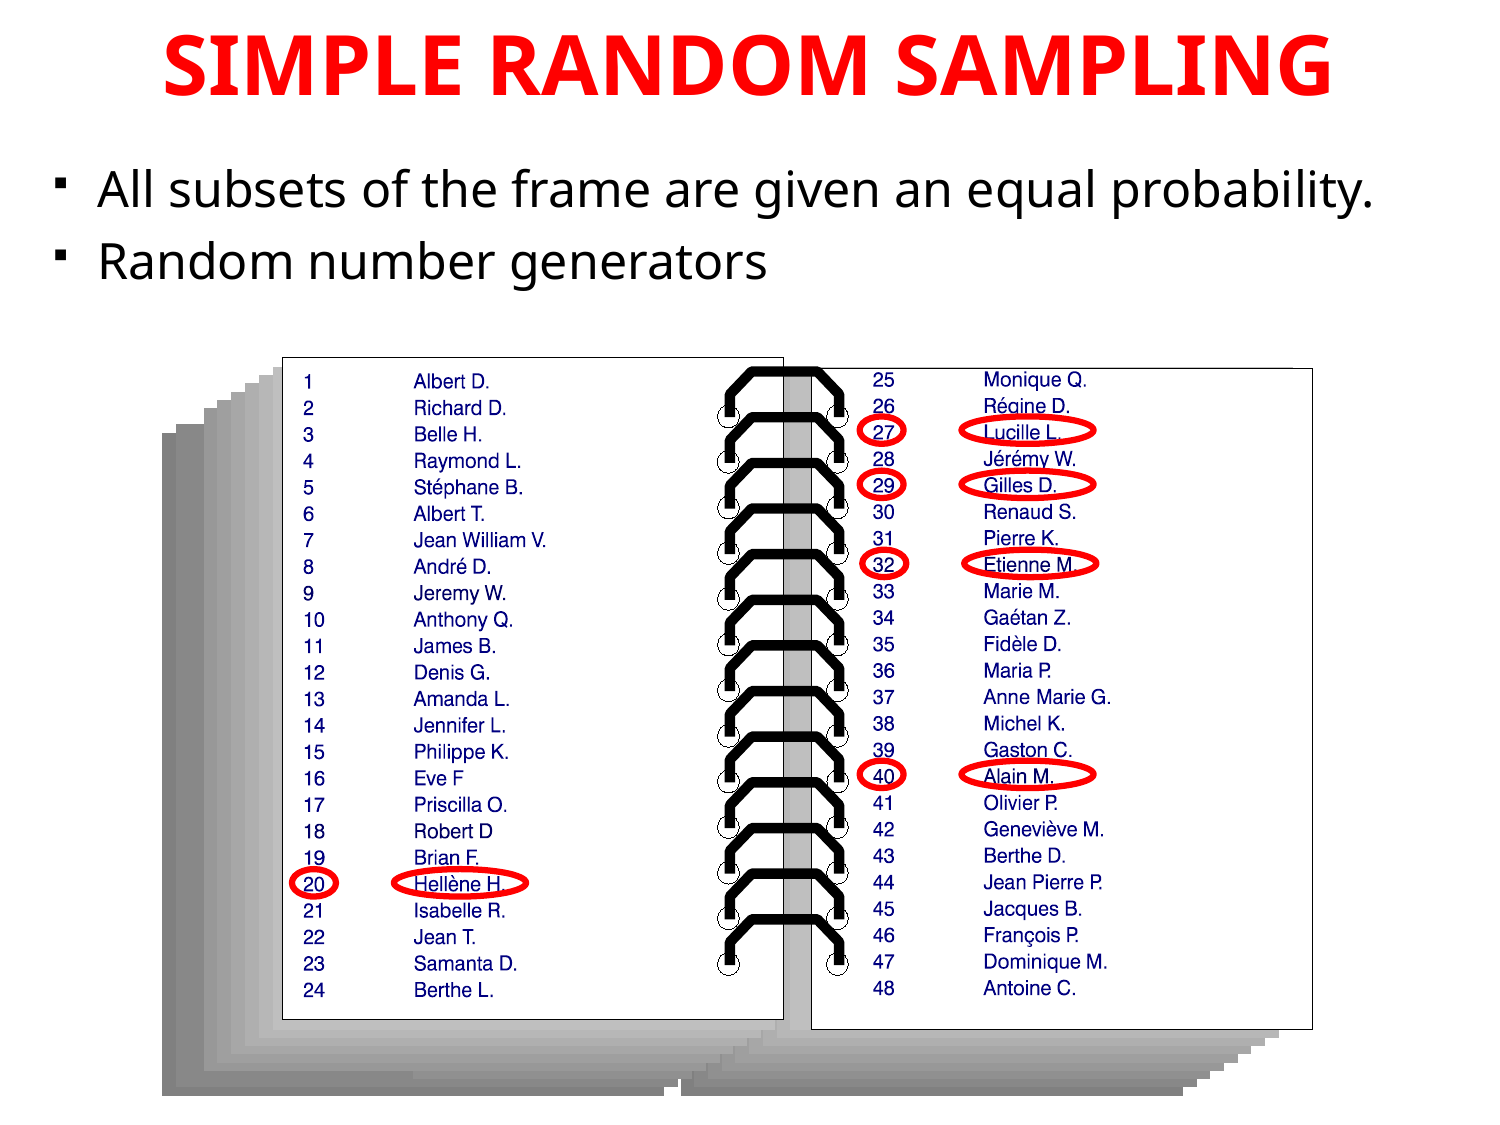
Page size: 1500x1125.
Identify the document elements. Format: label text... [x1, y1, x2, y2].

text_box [162, 357, 1313, 1096]
title SIMPLE RANDOM SAMPLING [0, 0, 1500, 113]
list All subsets of the frame are given an equal probability. Random number generators [37, 149, 1475, 1100]
